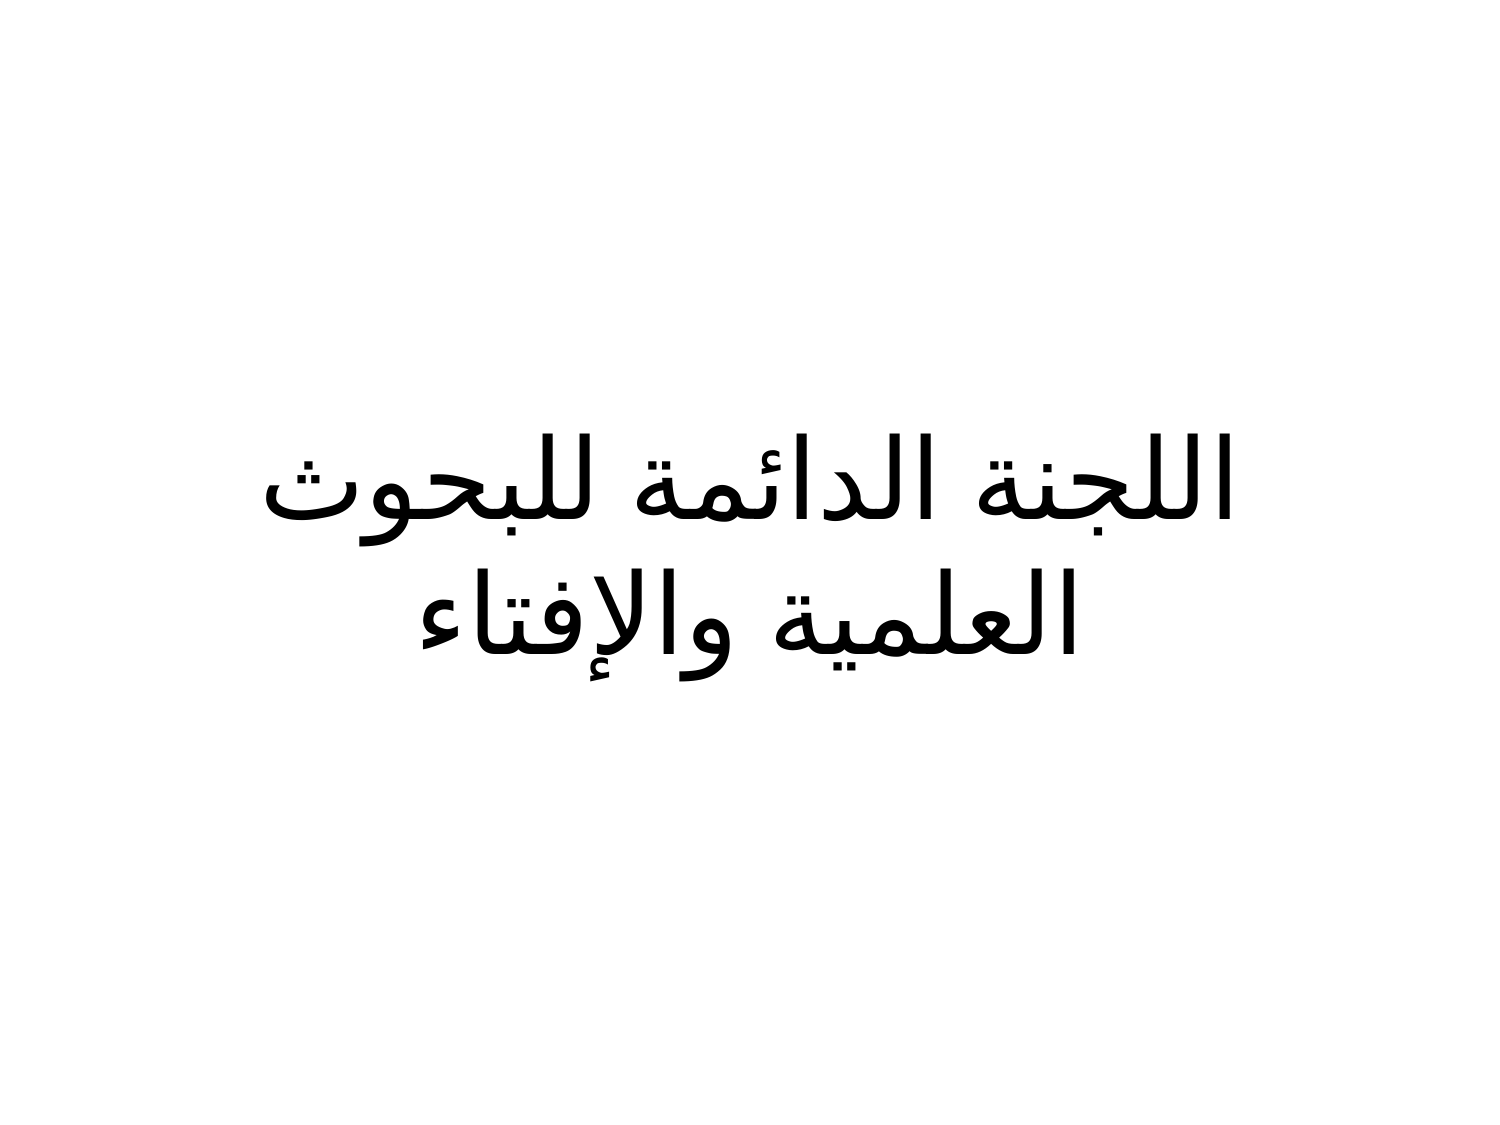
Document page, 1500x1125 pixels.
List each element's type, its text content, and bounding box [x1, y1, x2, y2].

title اللجنة الدائمة للبحوث العلمية والإفتاء [112, 421, 1388, 663]
